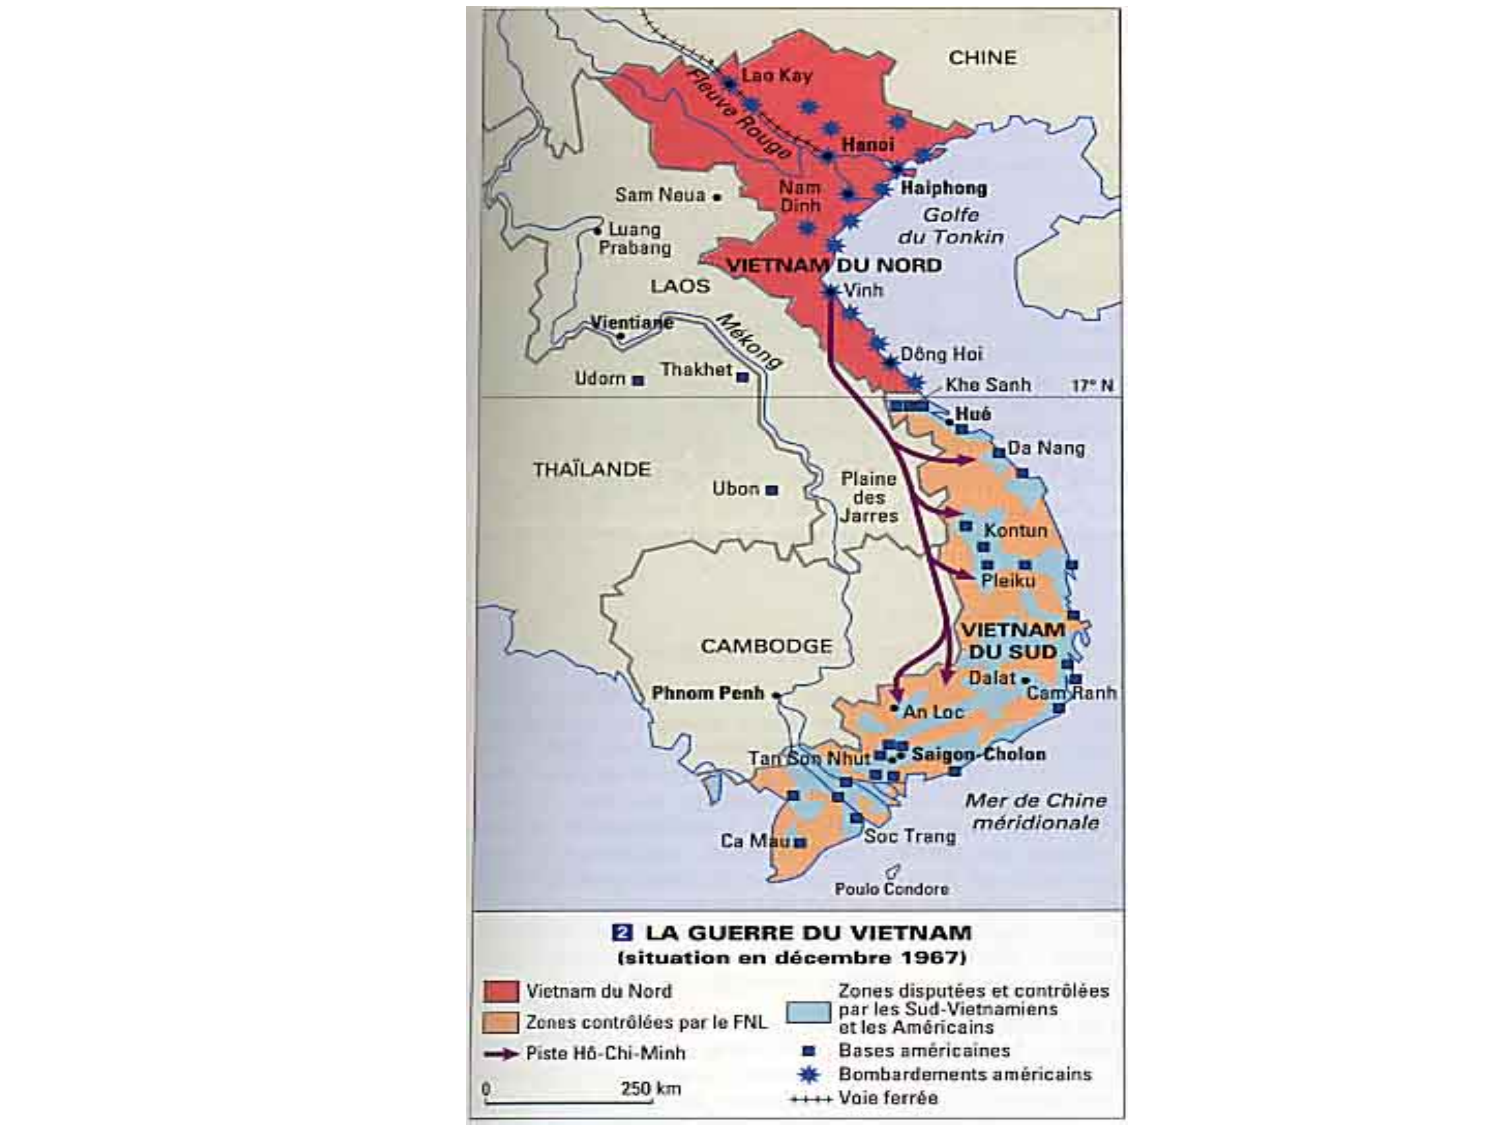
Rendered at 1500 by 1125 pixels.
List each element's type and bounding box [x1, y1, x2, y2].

list [466, 6, 1129, 1125]
